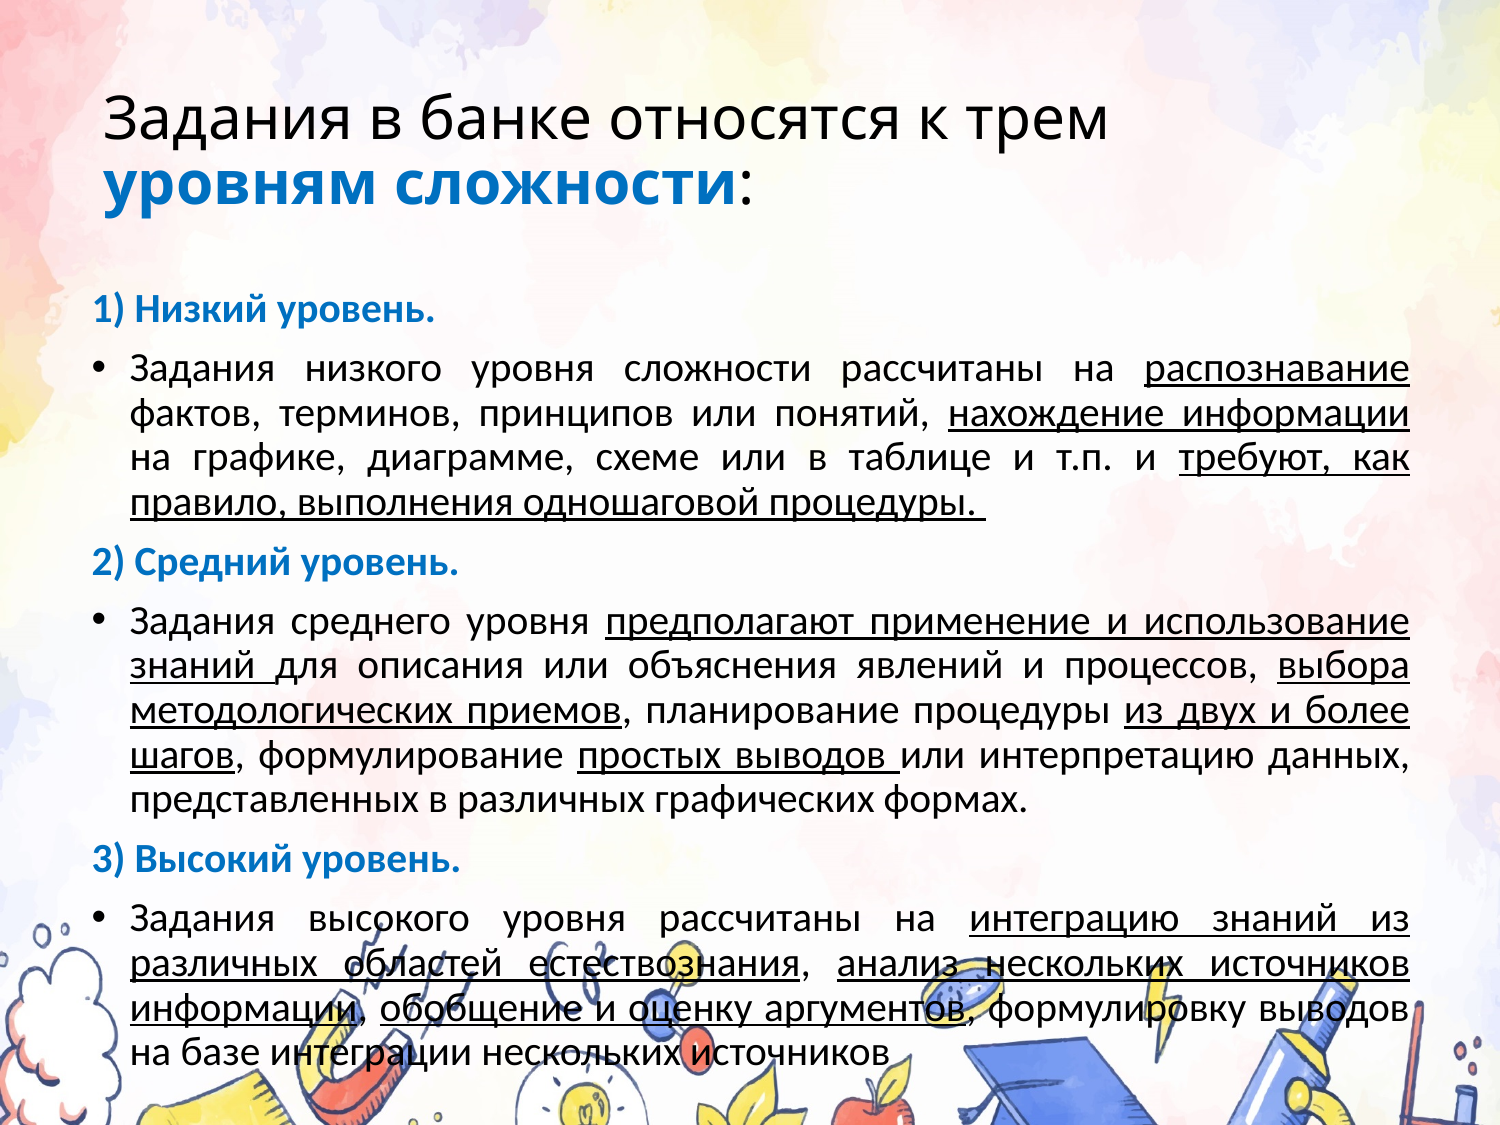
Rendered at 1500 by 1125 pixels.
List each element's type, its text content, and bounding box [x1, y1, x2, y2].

picture [0, 0, 1500, 1125]
title Задания в банке относятся к трем уровням сложности: [88, 78, 1383, 227]
list 1) Низкий уровень. Задания низкого уровня сложности рассчитаны на распознавание фактов, терминов, принципов или понятий, нахождение информации на графике, диаграмме, схеме или в таблице и т.п. и требуют, как правило, выполнения одношаговой процедуры. 2) Средний уровень. Задания среднего уровня предполагают применение и использование знаний для описания или объяснения явлений и процессов, выбора методологических приемов, планирование процедуры из двух и более шагов, формулирование простых выводов или интерпретацию данных, представленных в различных графических формах. 3) Высокий уровень. Задания высокого уровня рассчитаны на интеграцию знаний из различных областей естествознания, анализ нескольких источников информации, обобщение и оценку аргументов, формулировку выводов на базе интеграции нескольких источников [76, 278, 1425, 1087]
